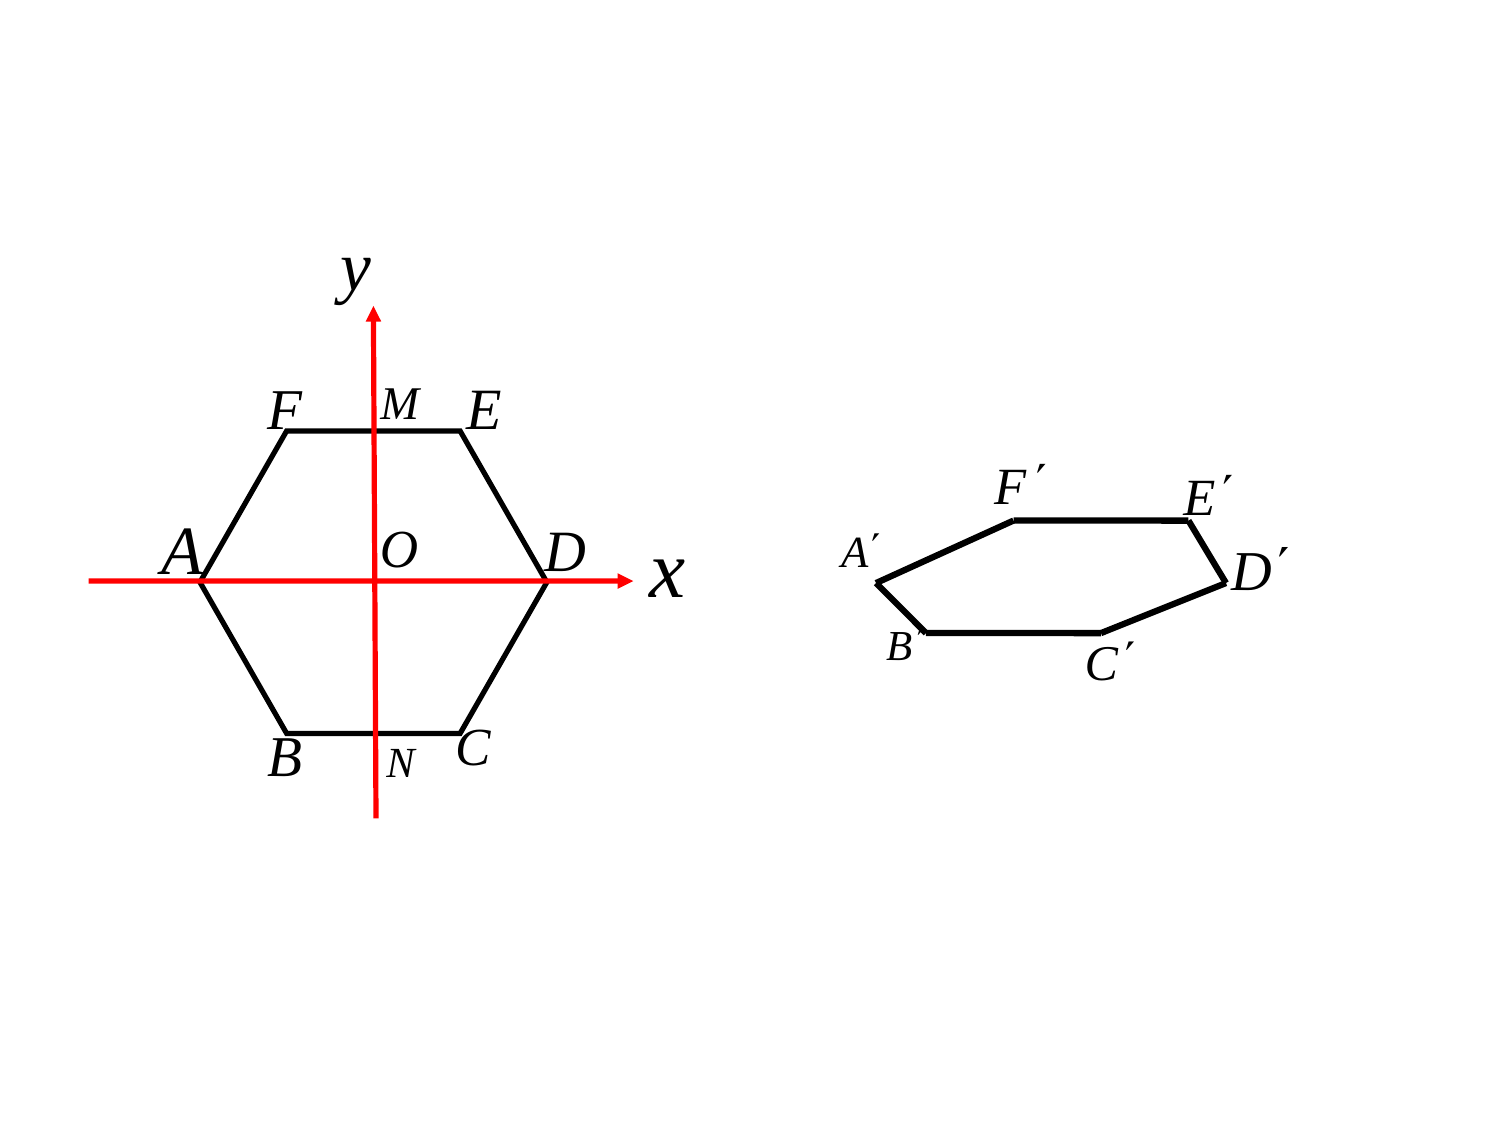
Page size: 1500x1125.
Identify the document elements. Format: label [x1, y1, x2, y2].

text_box [88, 243, 702, 819]
text_box [830, 455, 1296, 693]
